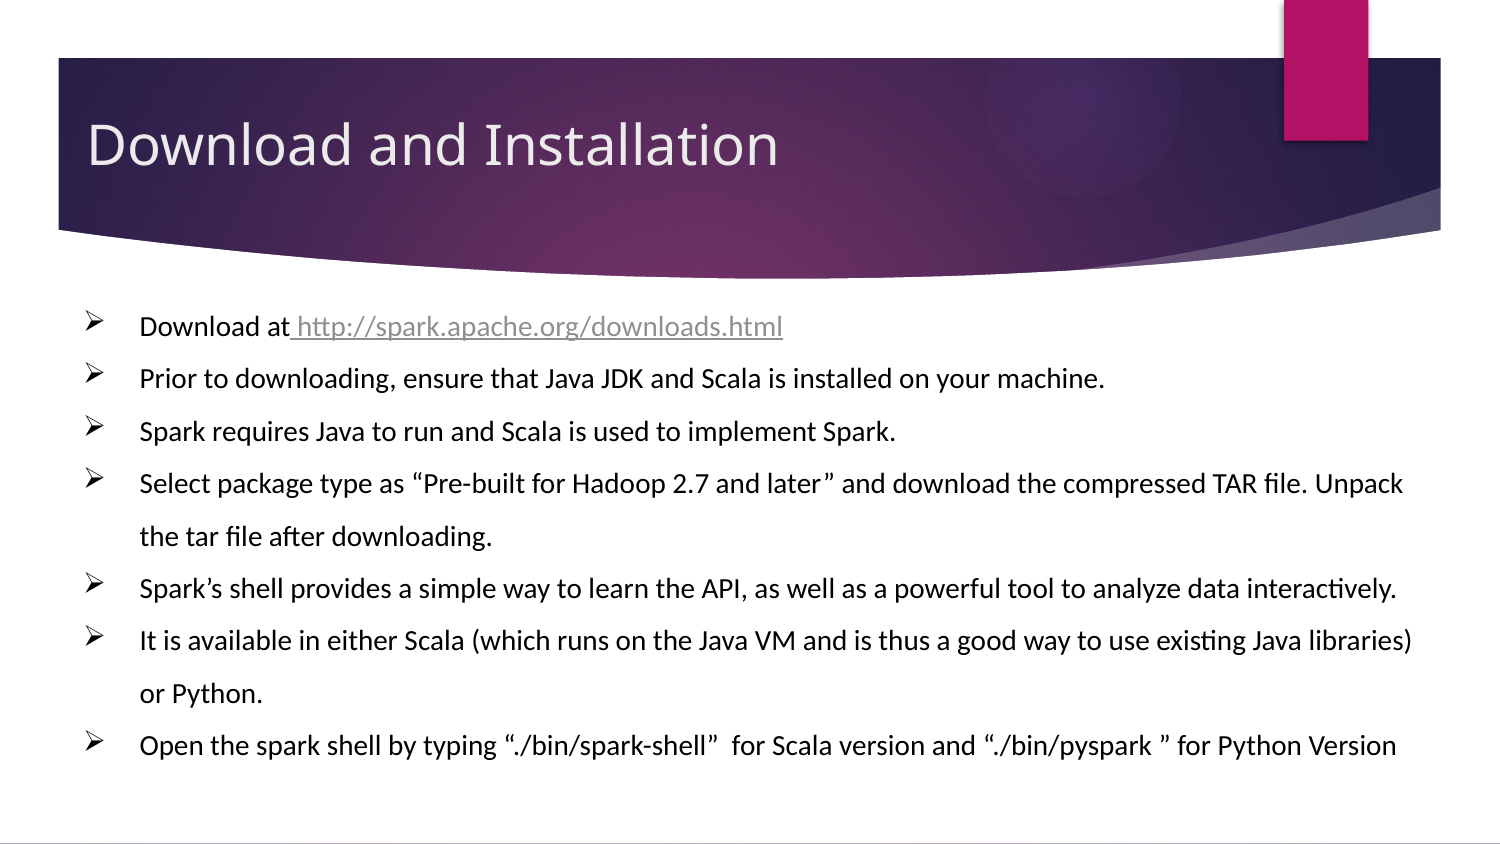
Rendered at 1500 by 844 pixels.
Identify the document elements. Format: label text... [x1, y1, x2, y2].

title Download and Installation [71, 94, 1404, 193]
list Download at http://spark.apache.org/downloads.html Prior to downloading, ensure that Java JDK and Scala is installed on your machine. Spark requires Java to run and Scala is used to implement Spark. Select package type as “Pre-built for Hadoop 2.7 and later” and download the compressed TAR file. Unpack the tar file after downloading. Spark’s shell provides a simple way to learn the API, as well as a powerful tool to analyze data interactively. It is available in either Scala (which runs on the Java VM and is thus a good way to use existing Java libraries) or Python. Open the spark shell by typing “./bin/spark-shell” for Scala version and “./bin/pyspark ” for Python Version [49, 274, 1451, 818]
